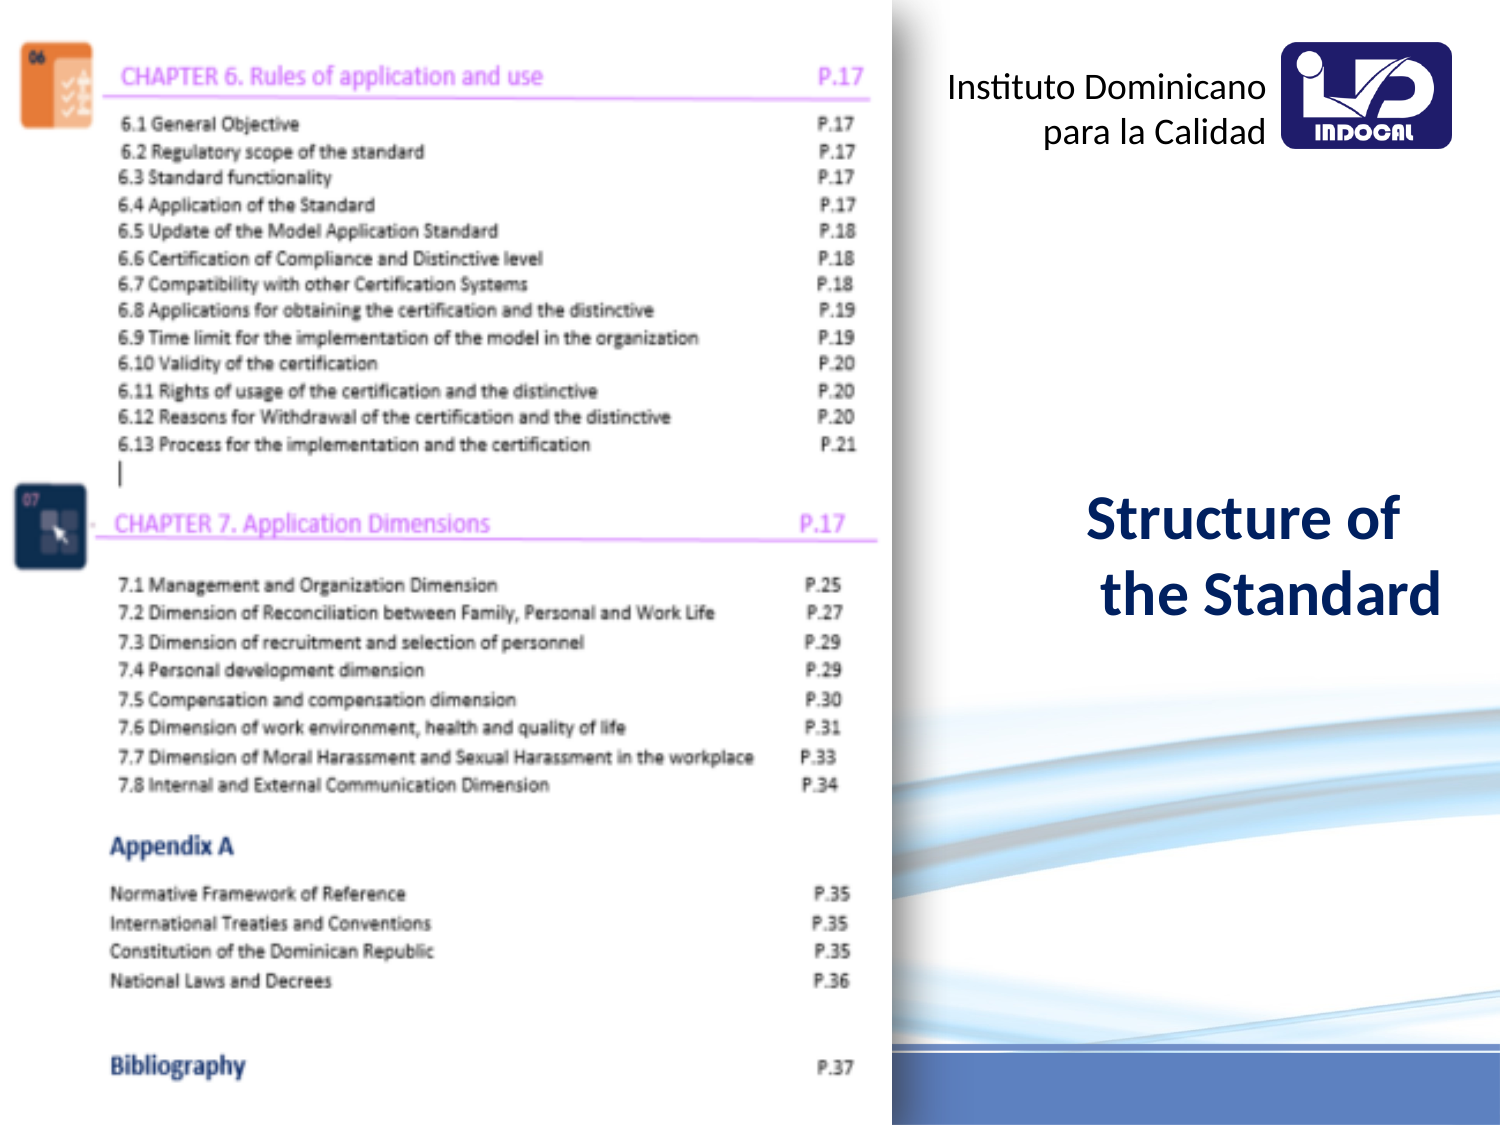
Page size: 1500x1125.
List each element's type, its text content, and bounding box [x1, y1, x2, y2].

text_box Structure of the Standard [1025, 467, 1463, 657]
picture [1281, 42, 1452, 149]
picture [0, 0, 892, 1125]
picture [899, 597, 1500, 1125]
